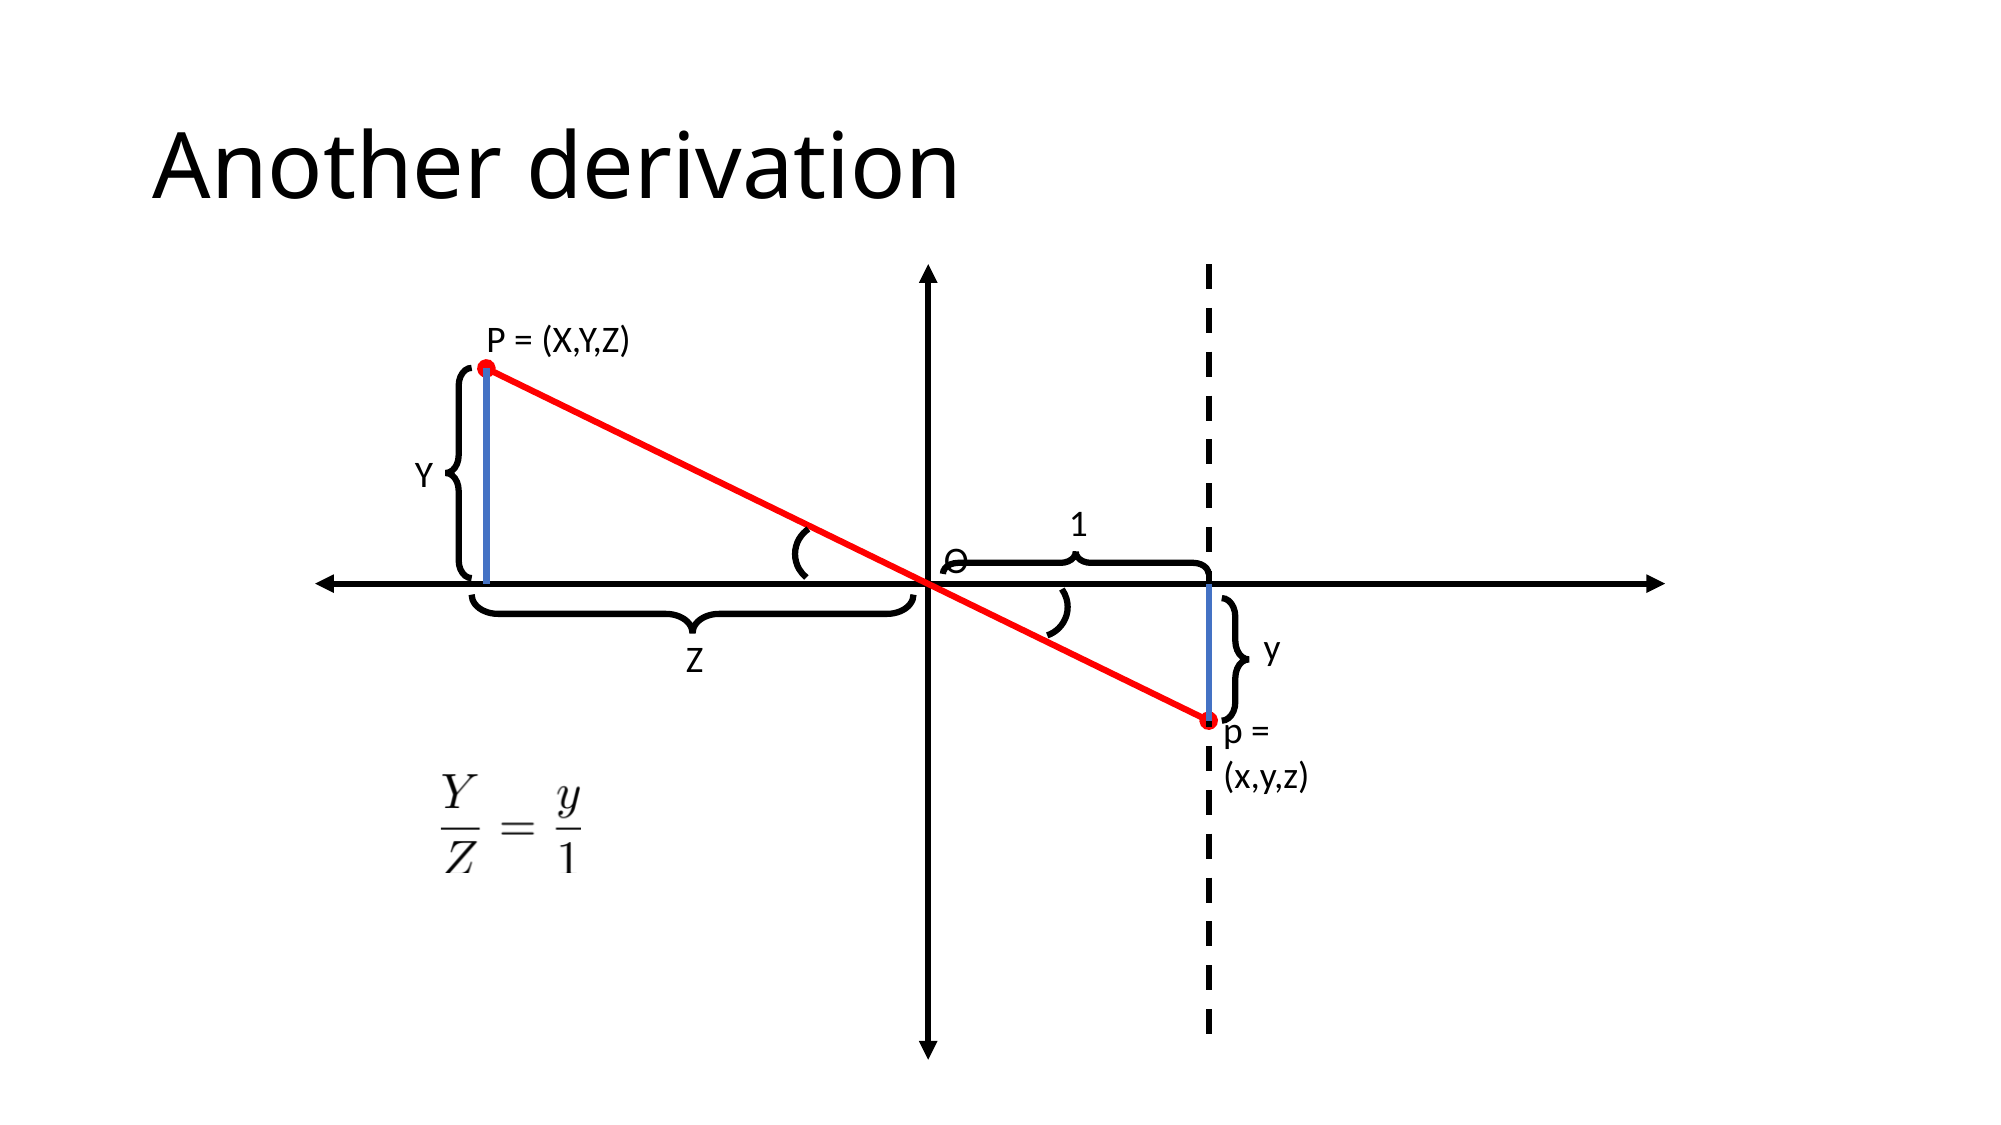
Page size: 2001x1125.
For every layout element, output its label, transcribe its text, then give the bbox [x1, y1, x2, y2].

title Another derivation [137, 59, 1863, 278]
text_box [471, 594, 486, 613]
text_box y [1248, 615, 1330, 676]
picture [440, 773, 581, 873]
text_box Y [472, 442, 482, 503]
text_box [445, 367, 472, 579]
text_box P = (X,Y,Z) [471, 307, 648, 368]
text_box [486, 368, 1208, 721]
text_box Y [400, 442, 458, 503]
text_box [1221, 597, 1249, 722]
text_box p = (x,y,z) [1209, 698, 1361, 803]
